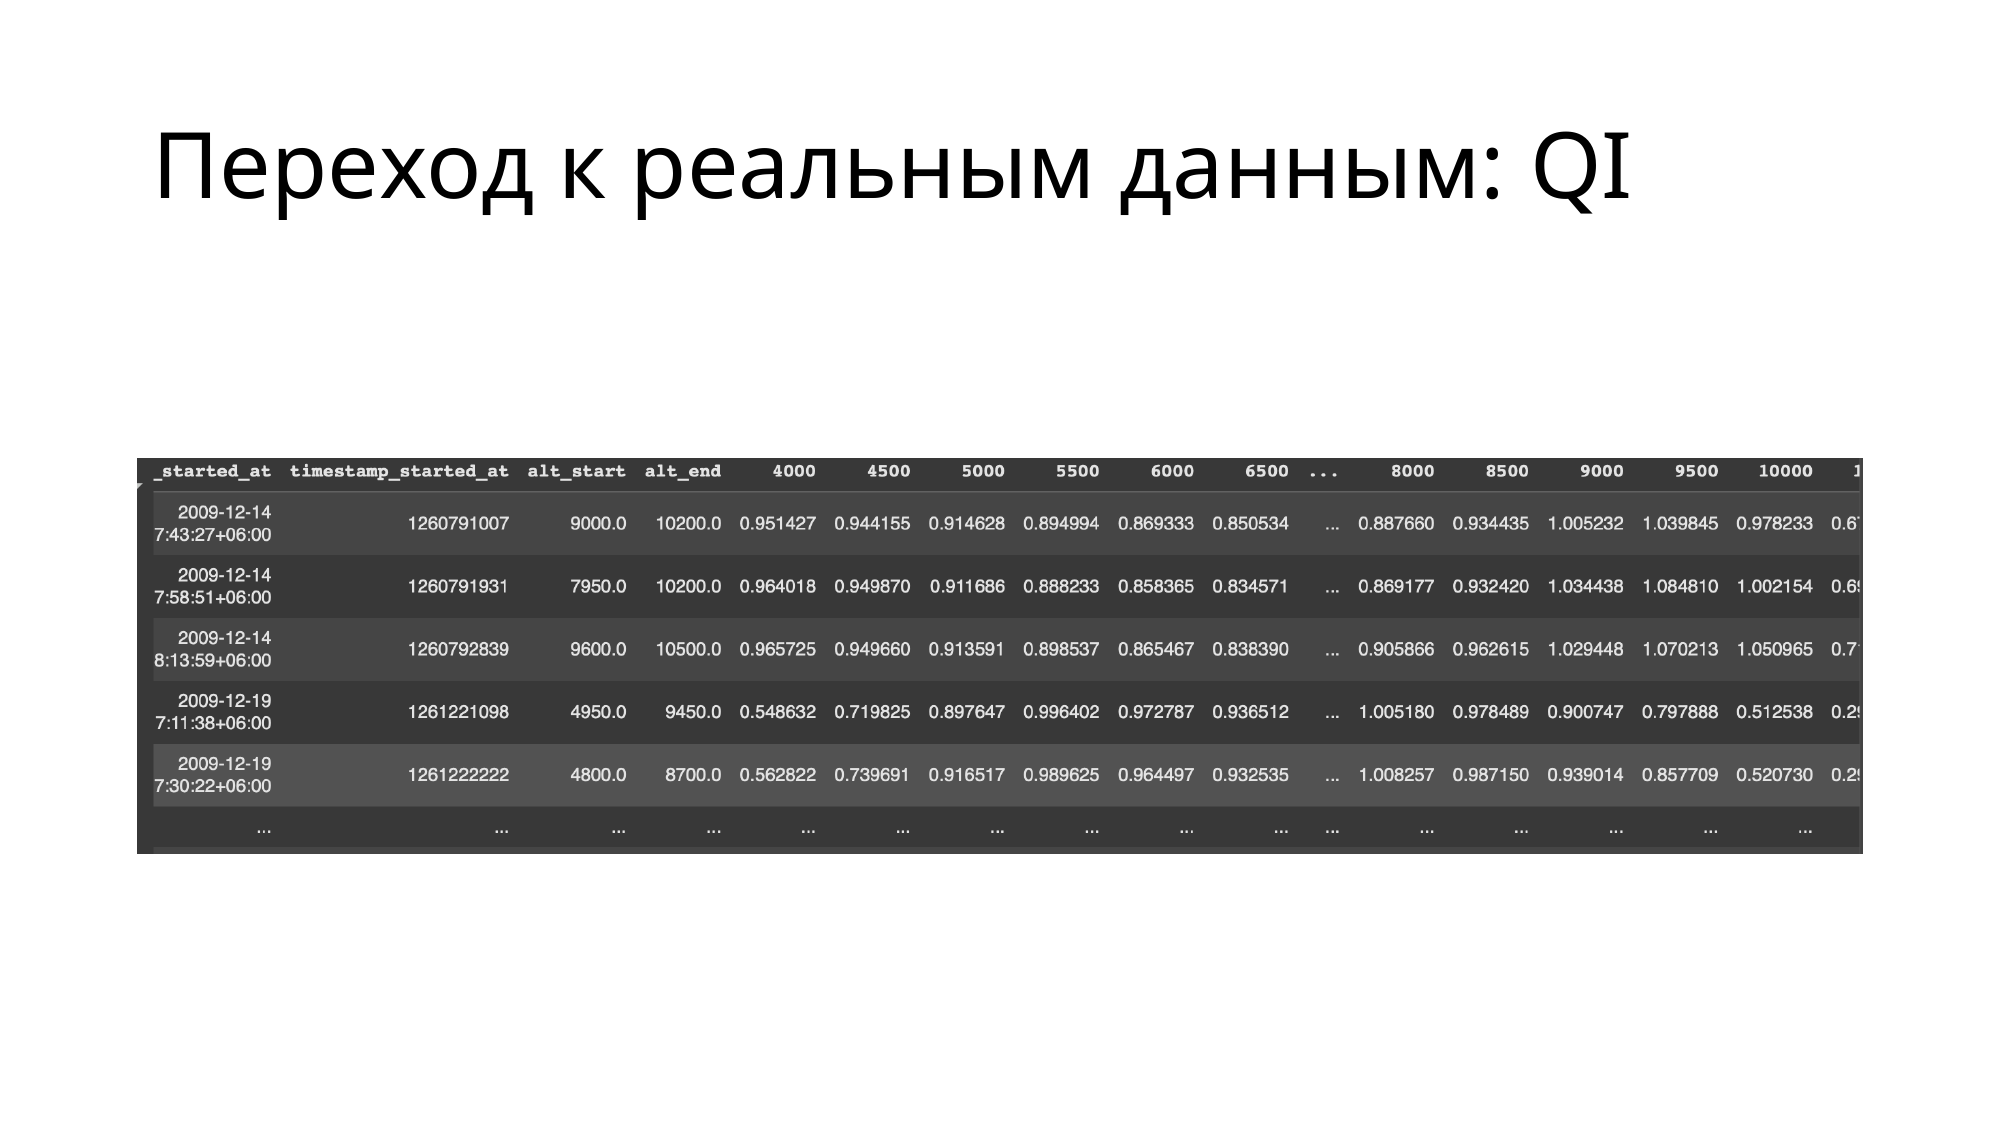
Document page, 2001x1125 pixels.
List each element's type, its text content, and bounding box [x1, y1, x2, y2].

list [137, 458, 1863, 854]
title Переход к реальным данным: QI [137, 59, 1863, 278]
